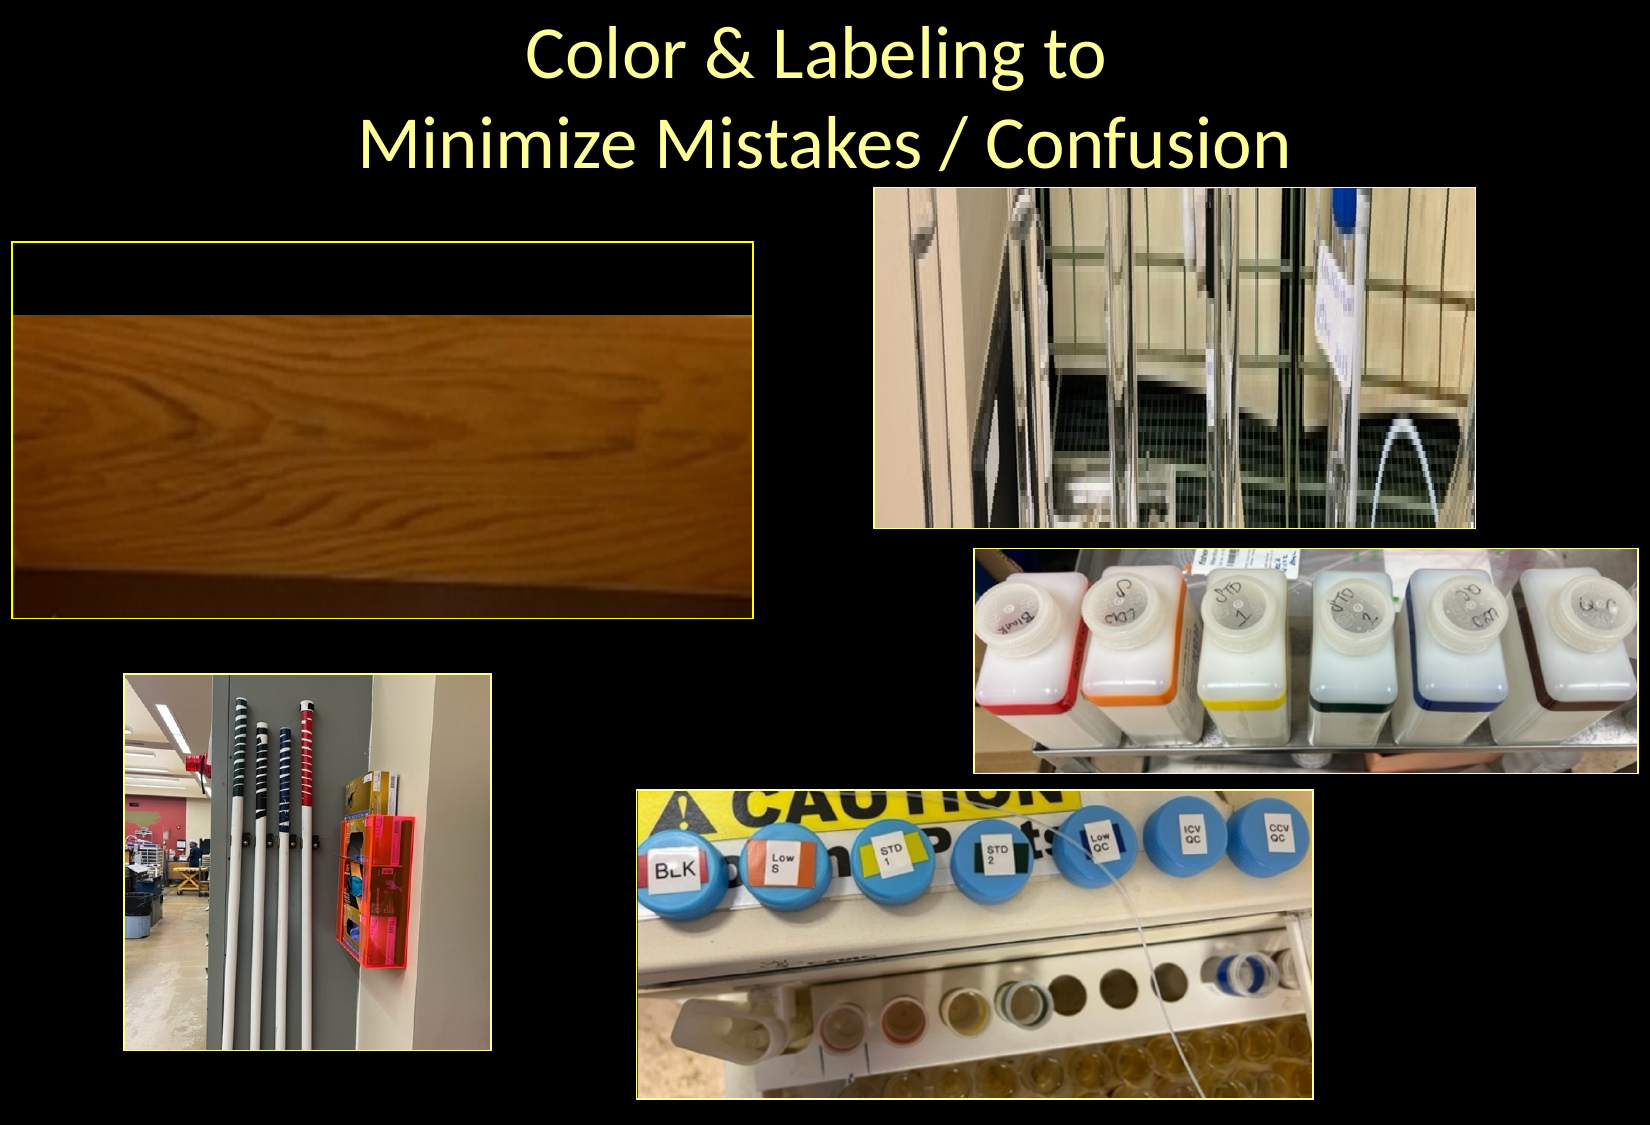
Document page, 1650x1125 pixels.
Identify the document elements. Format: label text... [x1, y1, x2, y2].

picture [124, 674, 491, 1051]
picture [874, 188, 1476, 529]
picture [12, 242, 753, 619]
picture [637, 548, 1638, 1125]
title Color & Labeling to Minimize Mistakes / Confusion [82, 45, 1568, 233]
